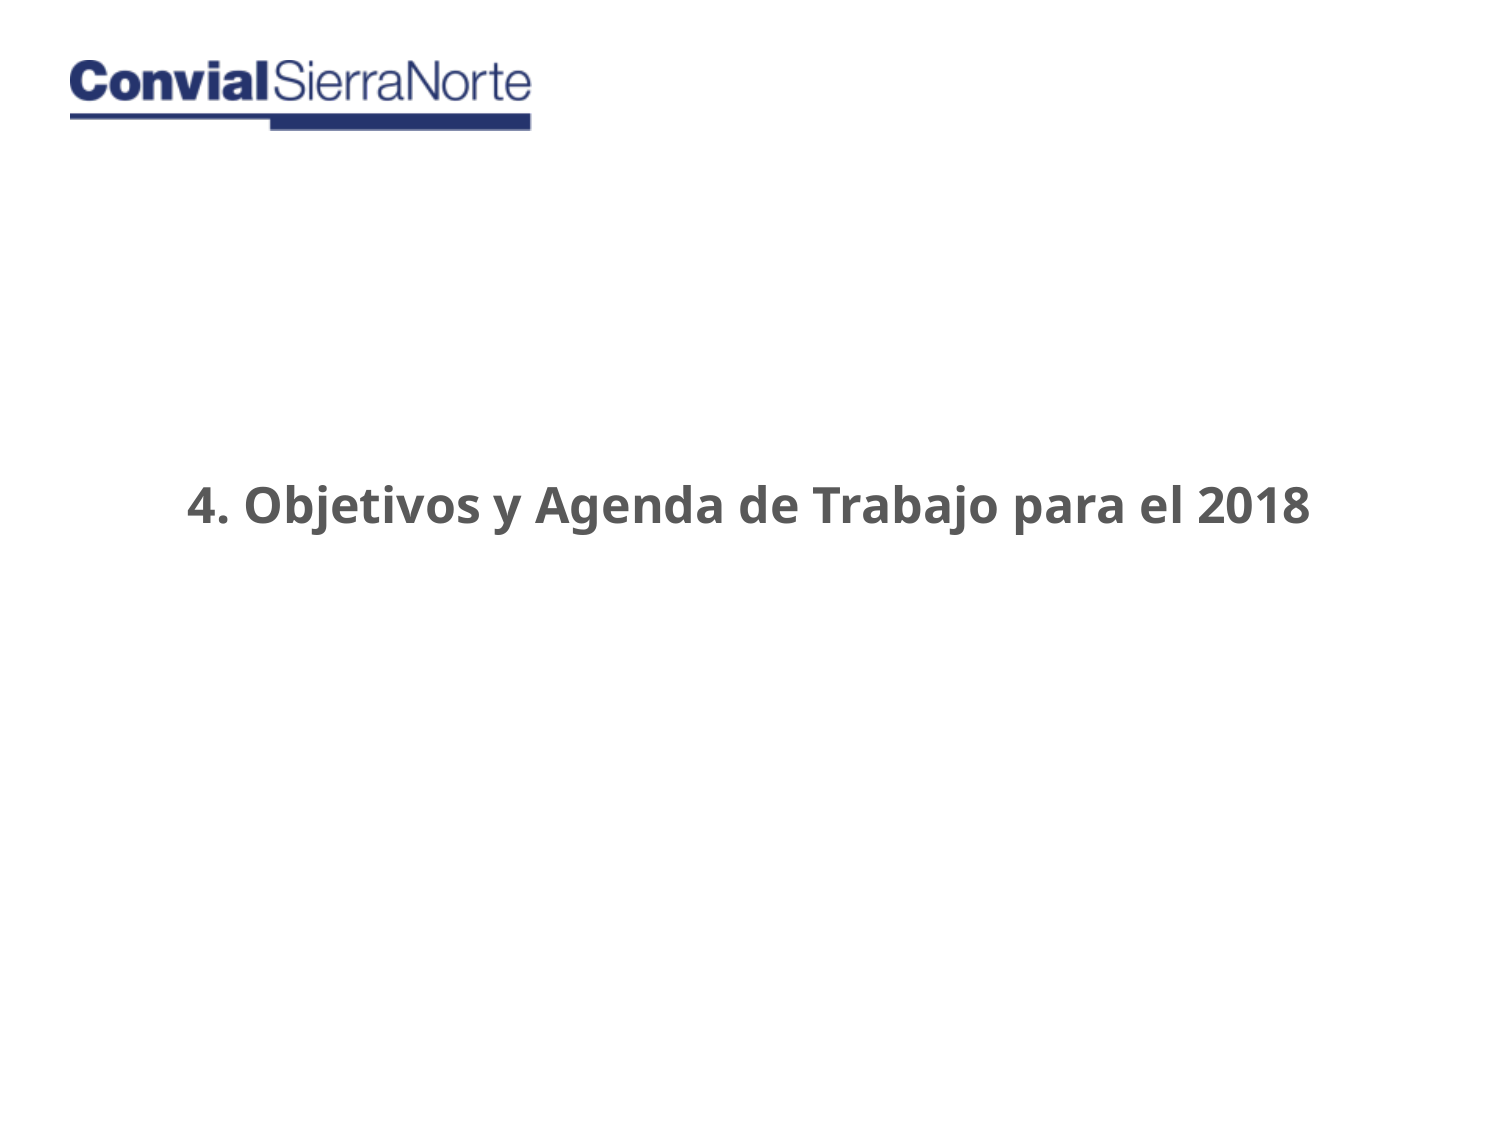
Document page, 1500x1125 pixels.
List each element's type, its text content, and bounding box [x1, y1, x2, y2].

list 4. Objetivos y Agenda de Trabajo para el 2018 [90, 262, 1410, 975]
picture [70, 60, 532, 132]
